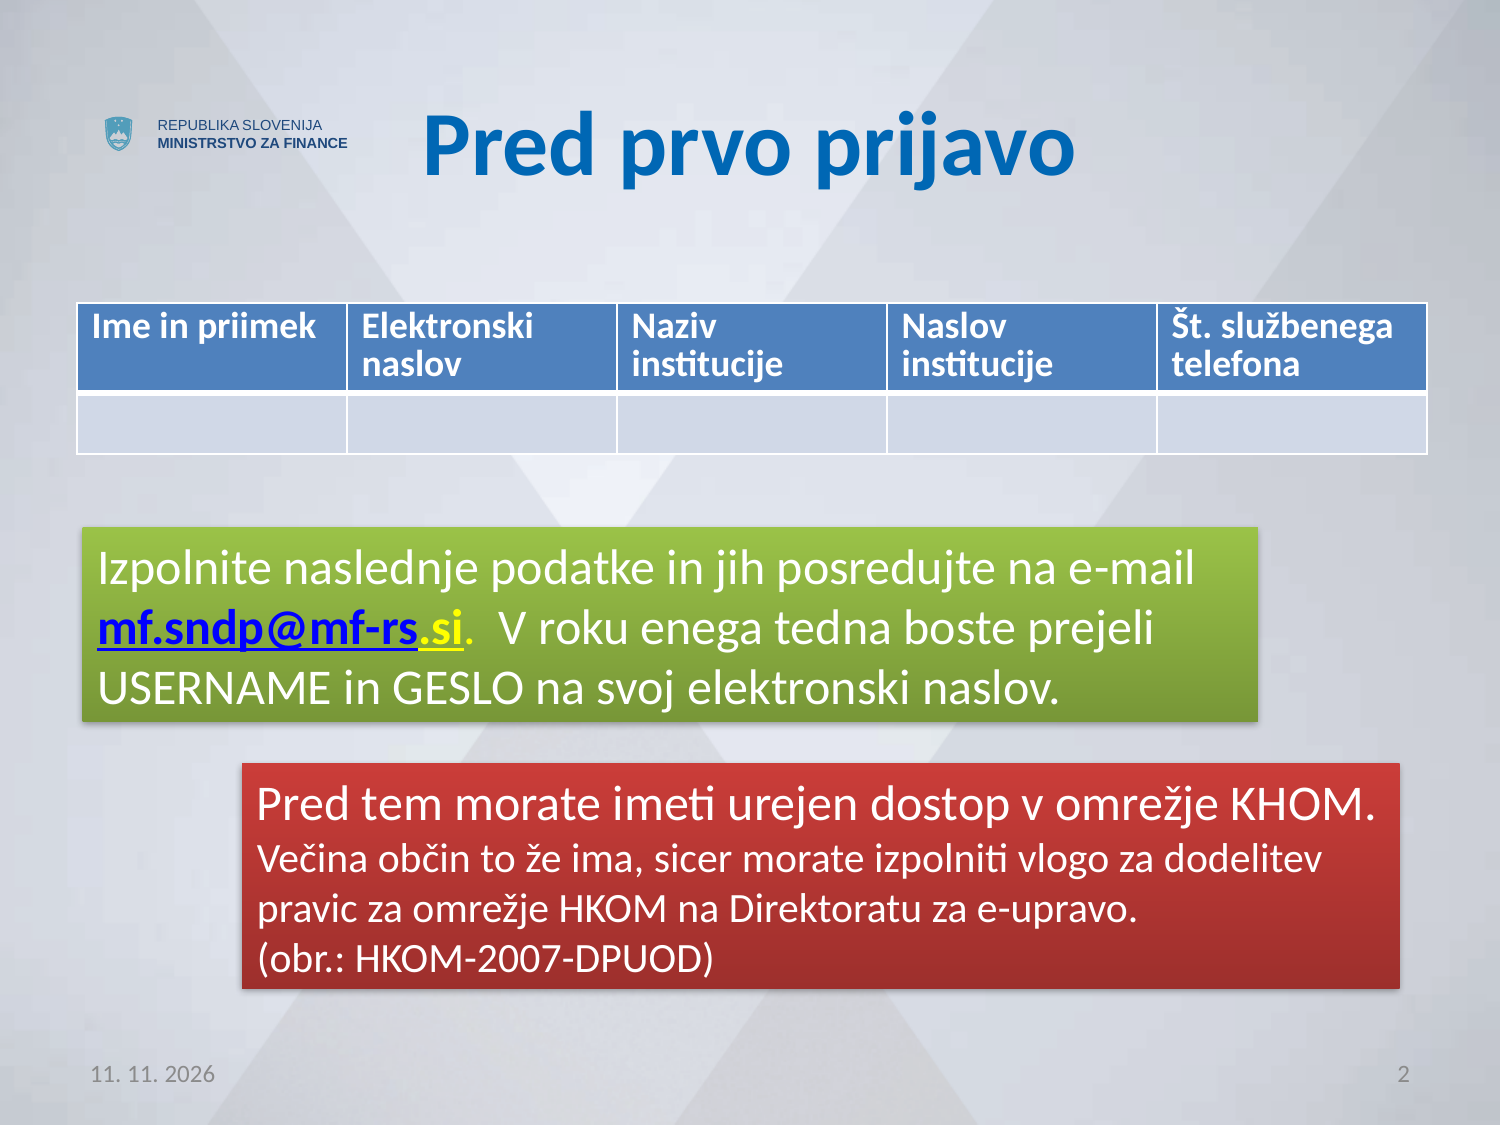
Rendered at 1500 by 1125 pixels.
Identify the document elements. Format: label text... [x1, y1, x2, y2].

table_cell [618, 396, 886, 453]
table_header Ime in priimek [78, 304, 346, 390]
table_cell [348, 396, 616, 453]
table_header Št. službenega telefona [1158, 304, 1426, 390]
table_cell [1158, 396, 1426, 453]
picture [0, 0, 1500, 1125]
table_header Naslov institucije [888, 304, 1156, 390]
text_box Izpolnite naslednje podatke in jih posredujte na e-mail mf.sndp@mf-rs.si. V roku enega tedna boste prejeli USERNAME in GESLO na svoj elektronski naslov. [82, 527, 1258, 722]
title Pred prvo prijavo [75, 45, 1425, 233]
text_box Pred tem morate imeti urejen dostop v omrežje KHOM. Večina občin to že ima, sicer morate izpolniti vlogo za dodelitev pravic za omrežje HKOM na Direktoratu za e-upravo. (obr.: HKOM-2007-DPUOD) [242, 763, 1400, 989]
table_header Elektronski naslov [348, 304, 616, 390]
table_cell [78, 396, 346, 453]
table_header Naziv institucije [618, 304, 886, 390]
table_cell [888, 396, 1156, 453]
